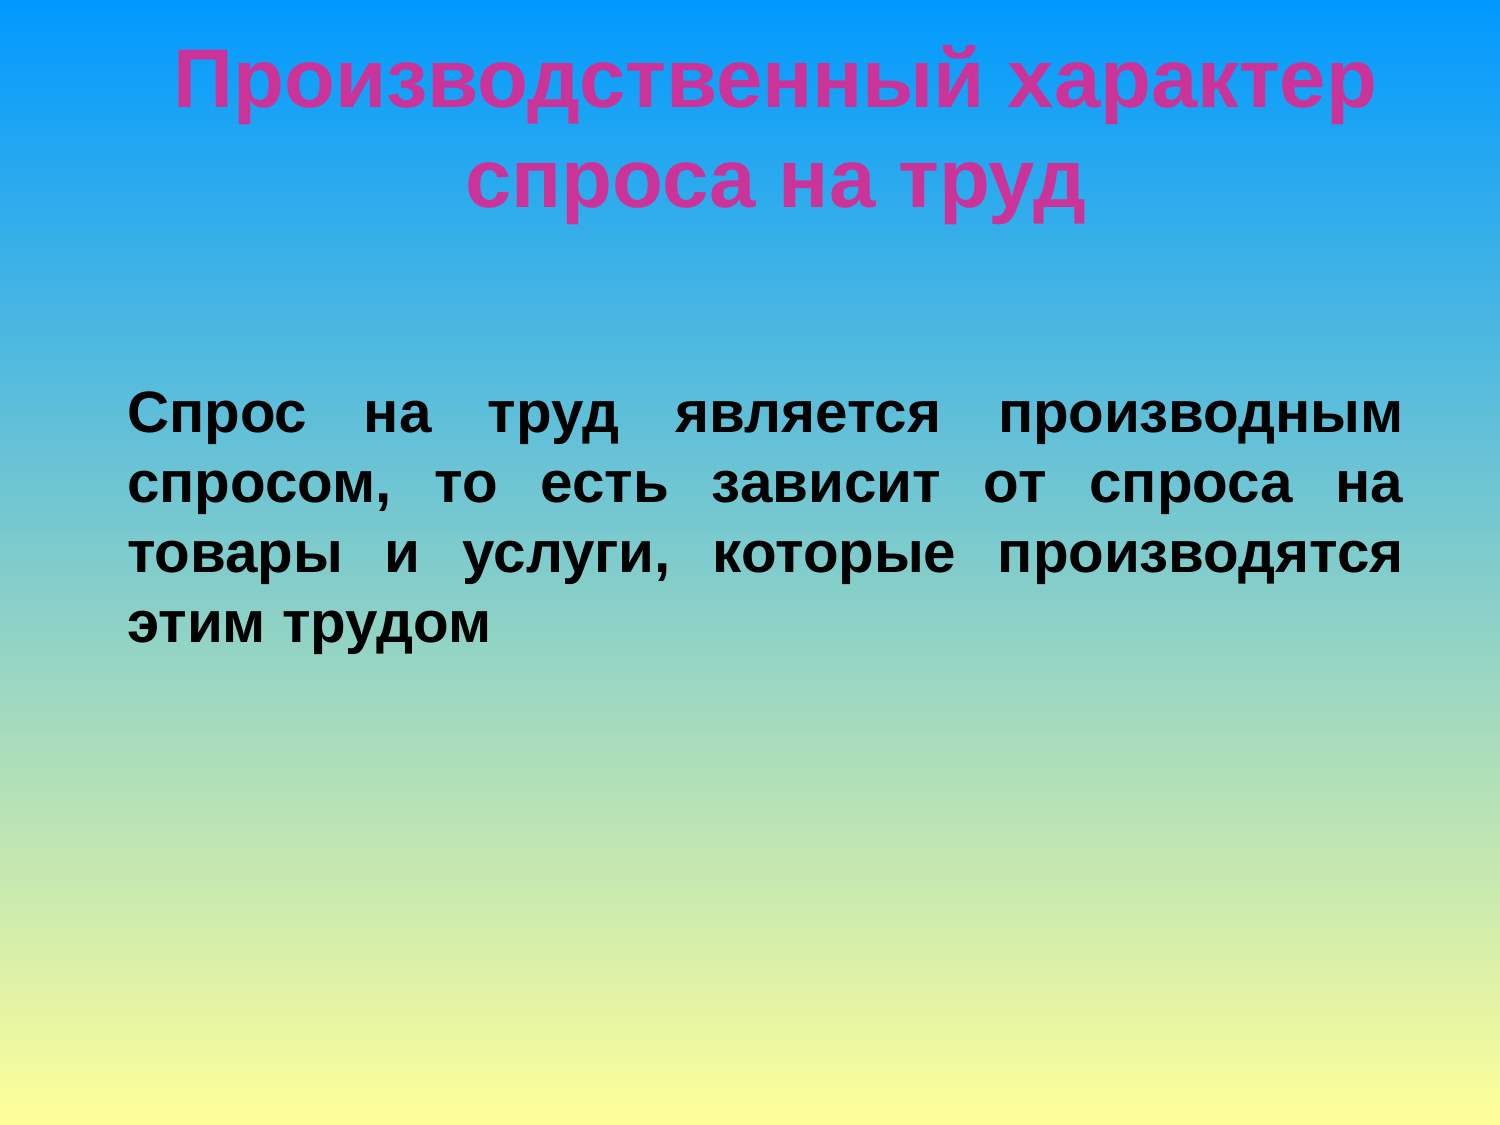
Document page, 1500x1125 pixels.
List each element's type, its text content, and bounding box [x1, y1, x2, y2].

title Производственный характер спроса на труд [51, 35, 1500, 214]
list Спрос на труд является производным спросом, то есть зависит от спроса на товары и услуги, которые производятся этим трудом [68, 365, 1420, 974]
